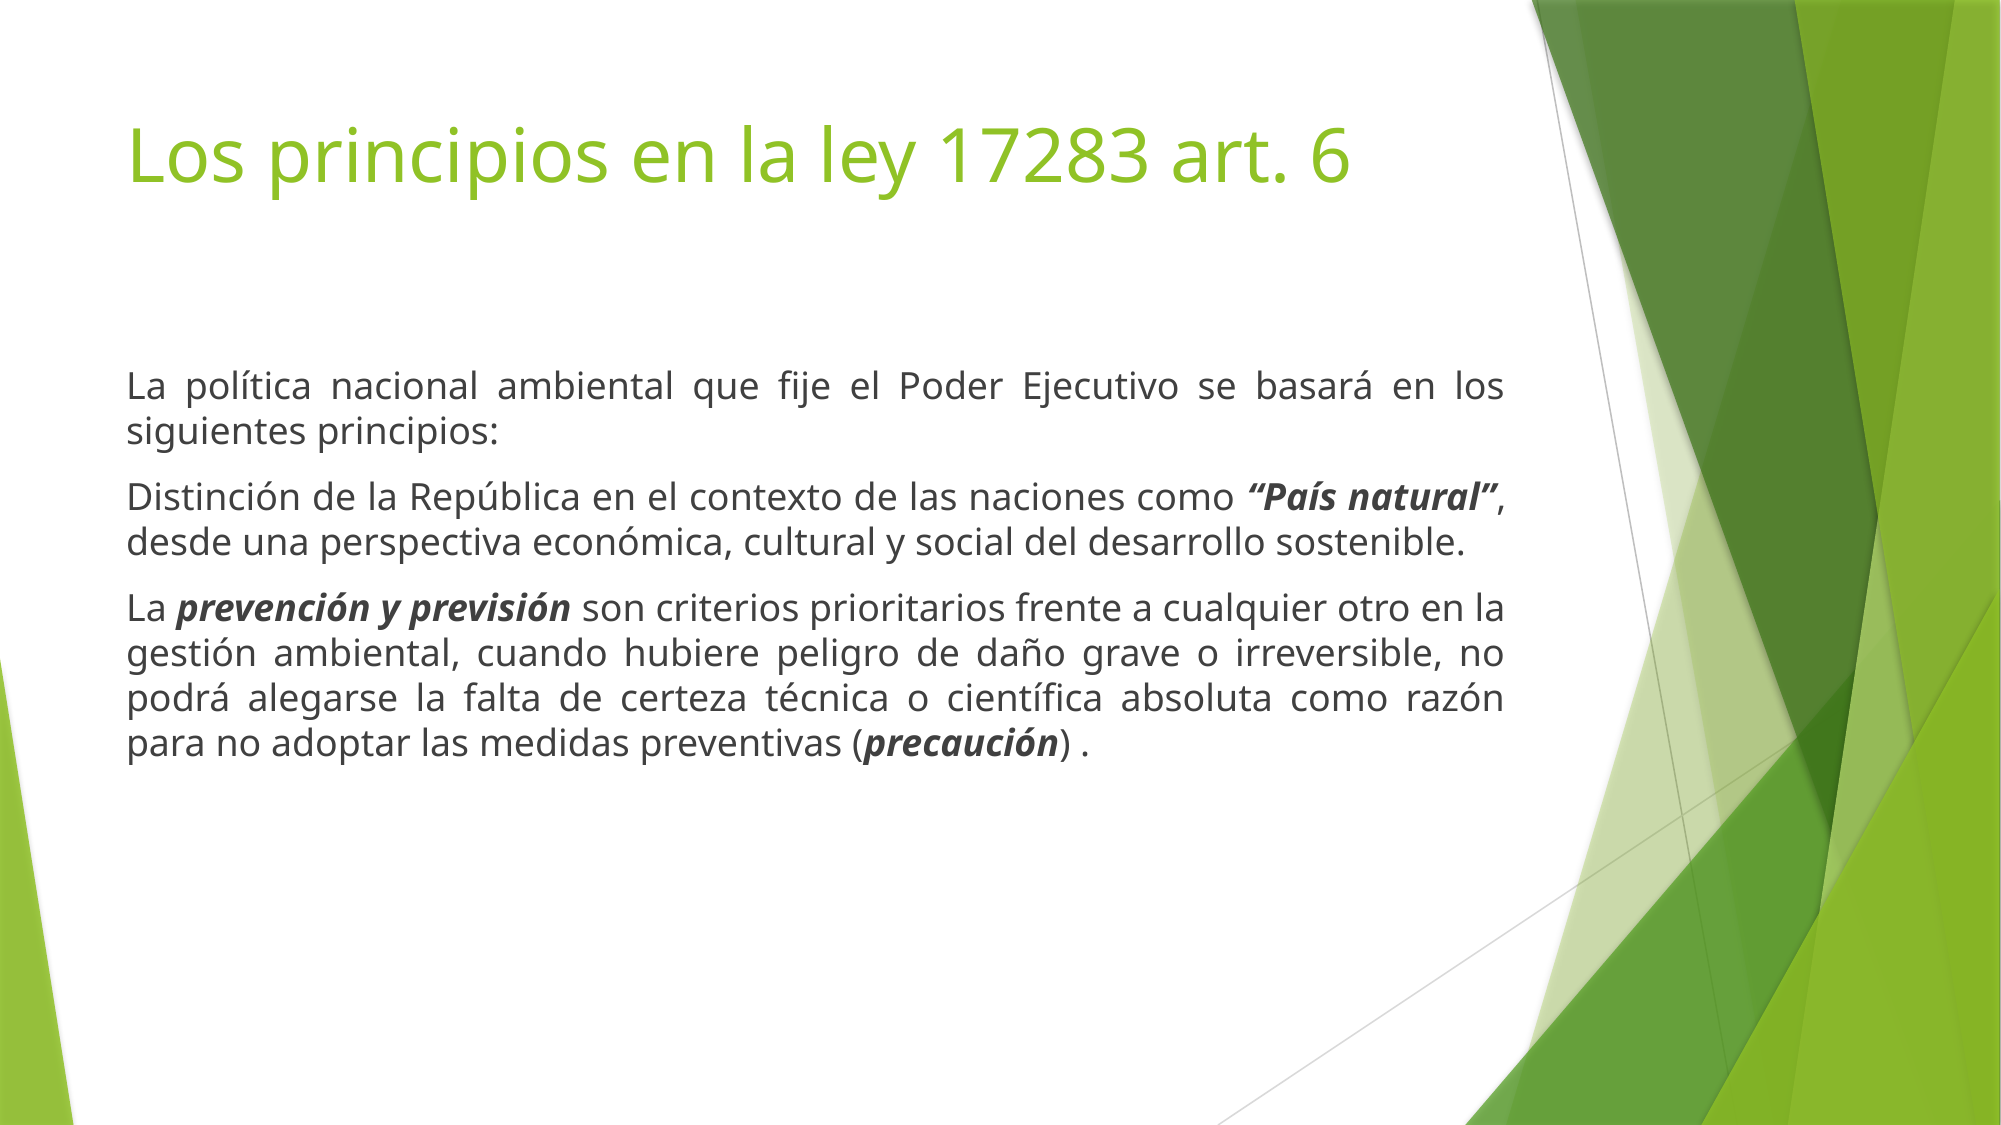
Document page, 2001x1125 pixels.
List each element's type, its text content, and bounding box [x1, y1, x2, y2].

list La política nacional ambiental que fije el Poder Ejecutivo se basará en los siguientes principios: Distinción de la República en el contexto de las naciones como “País natural”, desde una perspectiva económica, cultural y social del desarrollo sostenible. La prevención y previsión son criterios prioritarios frente a cualquier otro en la gestión ambiental, cuando hubiere peligro de daño grave o irreversible, no podrá alegarse la falta de certeza técnica o científica absoluta como razón para no adoptar las medidas preventivas (precaución) . [111, 354, 1522, 992]
title Los principios en la ley 17283 art. 6 [111, 99, 1522, 317]
